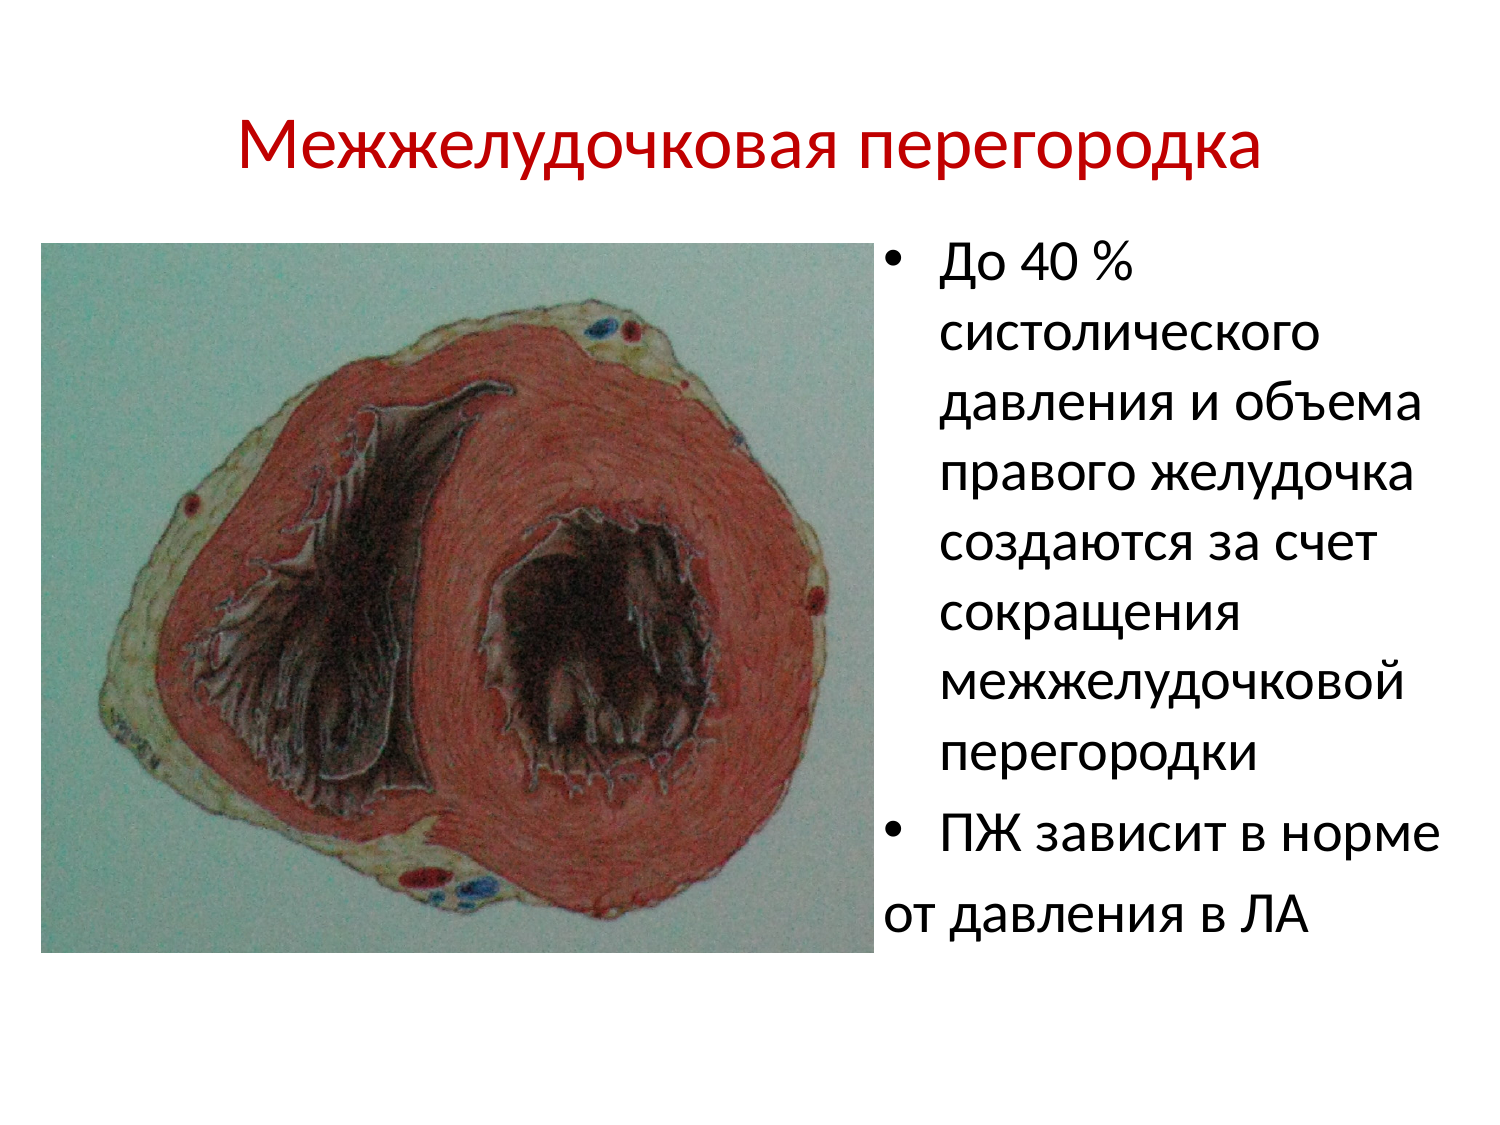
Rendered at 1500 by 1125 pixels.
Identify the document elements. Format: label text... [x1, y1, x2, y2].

picture [40, 243, 875, 953]
title Межжелудочковая перегородка [75, 45, 1425, 233]
list До 40 % систолического давления и объема правого желудочка создаются за счет сокращения межжелудочковой перегородки ПЖ зависит в норме от давления в ЛА [868, 215, 1500, 958]
